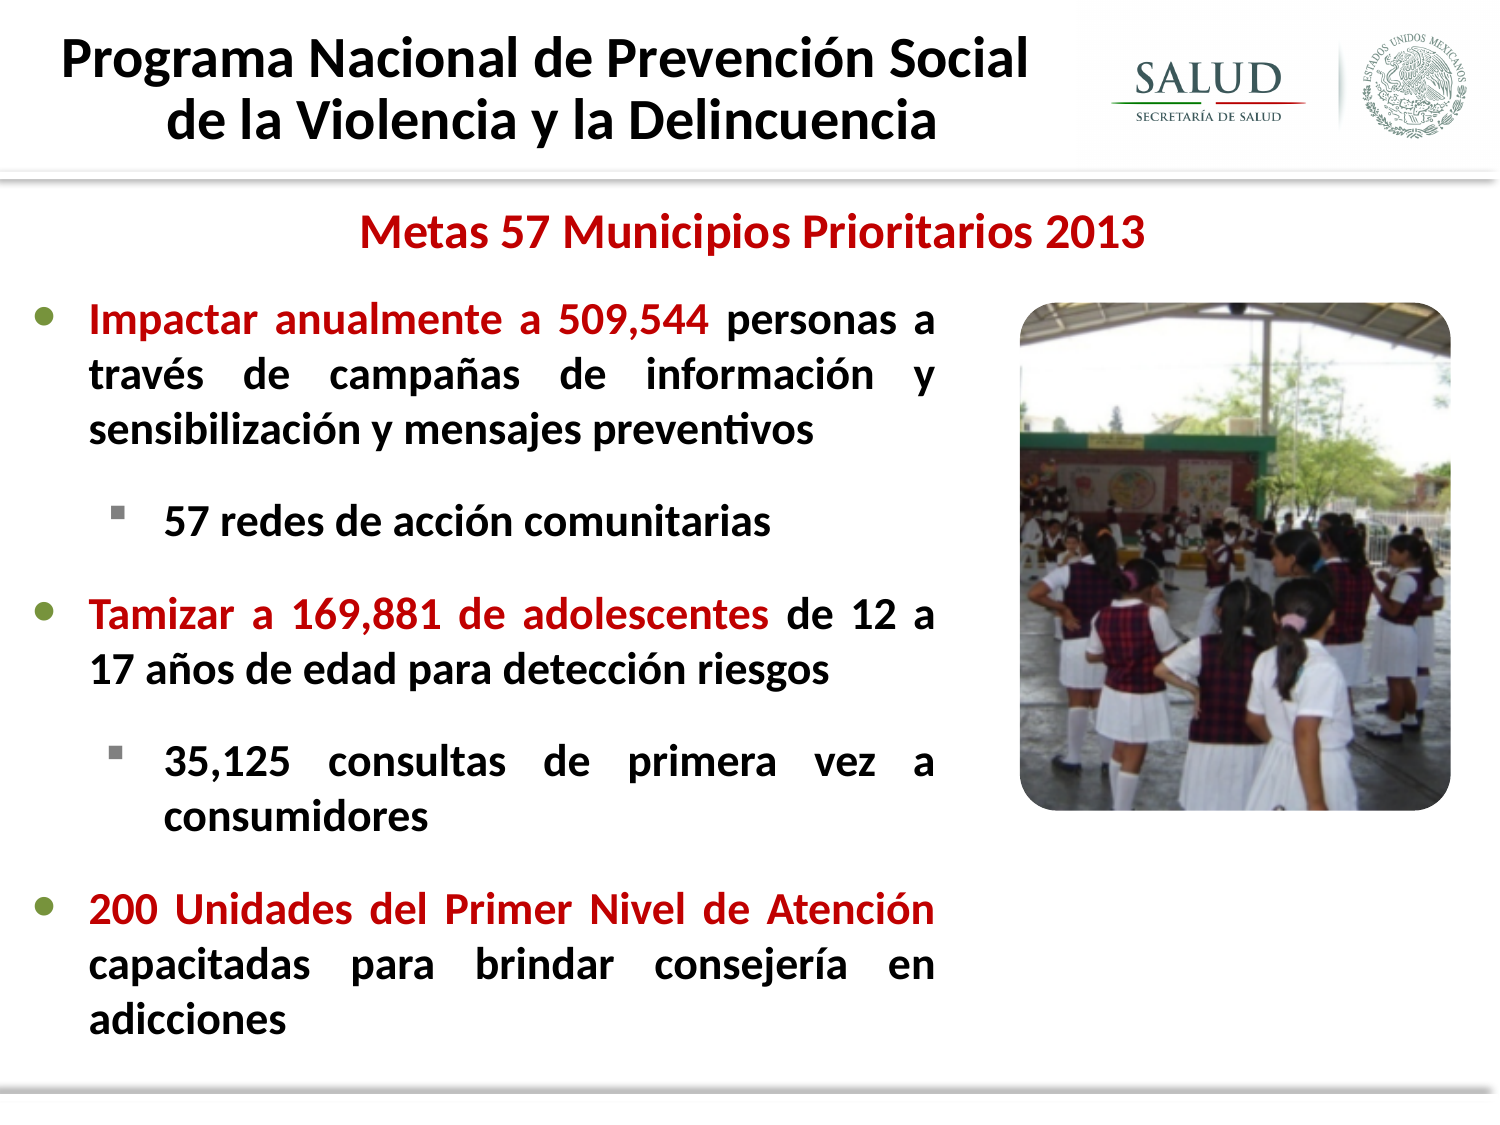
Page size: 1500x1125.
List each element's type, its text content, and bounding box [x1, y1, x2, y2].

picture [1076, 0, 1500, 171]
picture [1019, 302, 1451, 811]
text_box Metas 57 Municipios Prioritarios 2013 [17, 191, 1489, 267]
text_box Impactar anualmente a 509,544 personas a través de campañas de información y sensibilización y mensajes preventivos 57 redes de acción comunitarias Tamizar a 169,881 de adolescentes de 12 a 17 años de edad para detección riesgos 35,125 consultas de primera vez a consumidores 200 Unidades del Primer Nivel de Atención capacitadas para brindar consejería en adicciones [17, 281, 951, 1051]
text_box Programa Nacional de Prevención Social de la Violencia y la Delincuencia [0, 19, 1105, 159]
